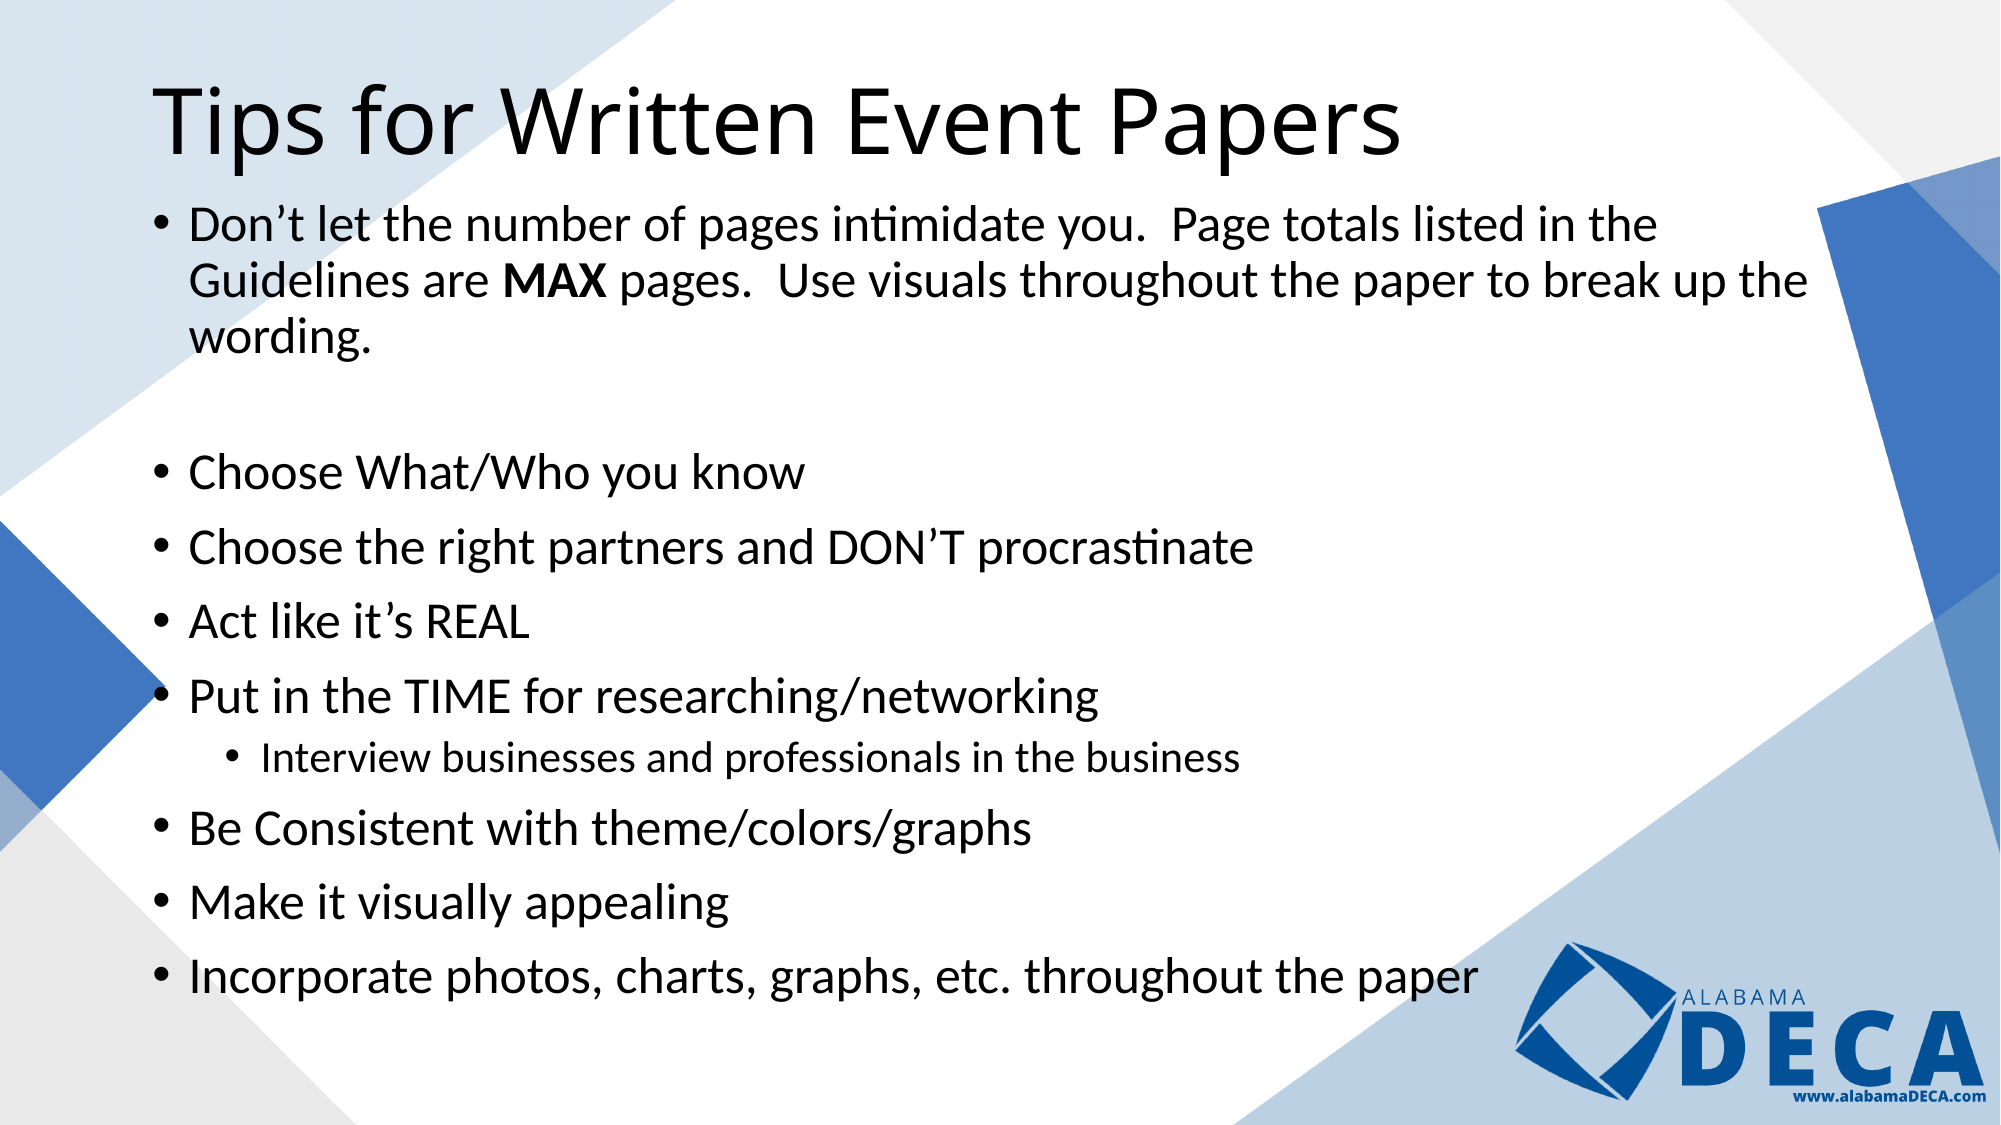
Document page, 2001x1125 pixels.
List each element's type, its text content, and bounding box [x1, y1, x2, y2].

list Don’t let the number of pages intimidate you. Page totals listed in the Guidelines are MAX pages. Use visuals throughout the paper to break up the wording. Choose What/Who you know Choose the right partners and DON’T procrastinate Act like it’s REAL Put in the TIME for researching/networking Interview businesses and professionals in the business Be Consistent with theme/colors/graphs Make it visually appealing Incorporate photos, charts, graphs, etc. throughout the paper [137, 189, 1863, 1014]
picture [0, 0, 2001, 1125]
title Tips for Written Event Papers [137, 59, 1863, 189]
